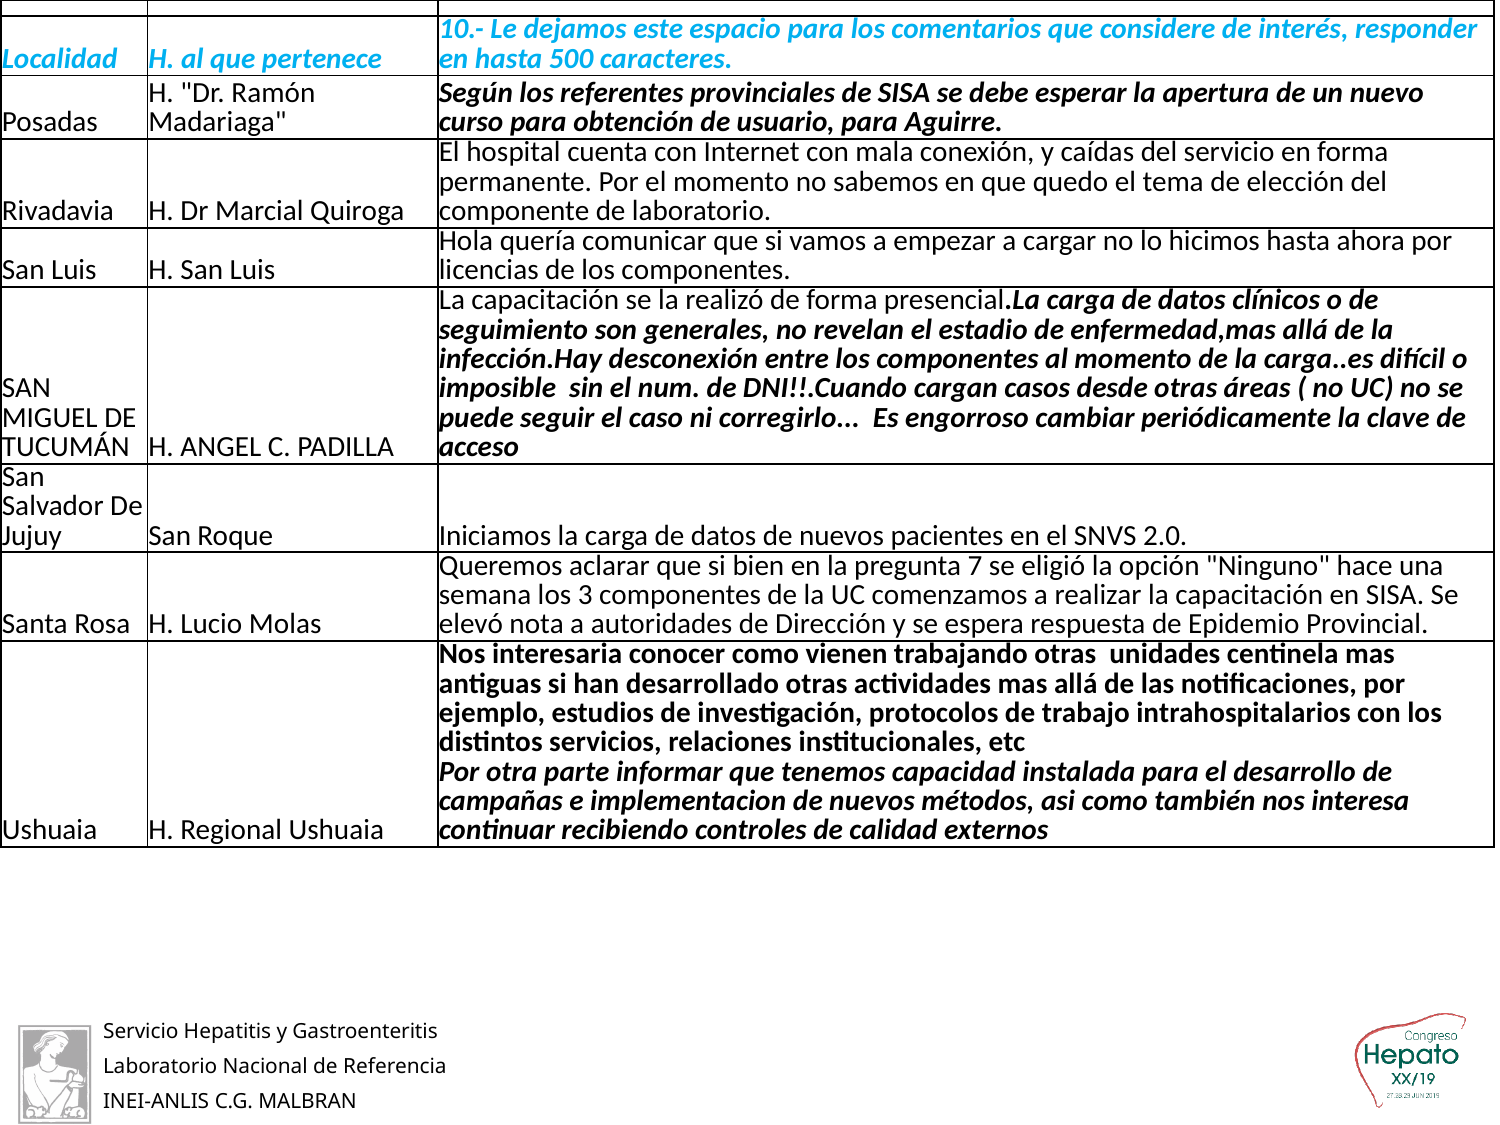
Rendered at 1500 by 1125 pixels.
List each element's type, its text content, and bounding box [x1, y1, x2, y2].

table_cell Ushuaia [2, 642, 147, 846]
table_cell H. ANGEL C. PADILLA [148, 288, 437, 463]
picture [17, 1024, 92, 1125]
table_cell El hospital cuenta con Internet con mala conexión, y caídas del servicio en forma permanente. Por el momento no sabemos en que quedo el tema de elección del componente de laboratorio. [439, 140, 1493, 227]
table_cell Localidad [2, 17, 147, 75]
table_cell 10.- Le dejamos este espacio para los comentarios que considere de interés, responder en hasta 500 caracteres. [439, 17, 1493, 75]
table_cell Rivadavia [2, 140, 147, 227]
table_header [2, 1, 147, 15]
table_cell San Luis [2, 229, 147, 286]
table_cell Iniciamos la carga de datos de nuevos pacientes en el SNVS 2.0. [439, 465, 1493, 551]
table_cell Según los referentes provinciales de SISA se debe esperar la apertura de un nuevo curso para obtención de usuario, para Aguirre. [439, 76, 1493, 138]
table_cell H. "Dr. Ramón Madariaga" [148, 76, 437, 138]
table_cell H. Dr Marcial Quiroga [148, 140, 437, 227]
table_cell Hola quería comunicar que si vamos a empezar a cargar no lo hicimos hasta ahora por licencias de los componentes. [439, 229, 1493, 286]
picture [1352, 1011, 1467, 1109]
table_cell H. Regional Ushuaia [148, 642, 437, 846]
table_cell H. San Luis [148, 229, 437, 286]
table_cell La capacitación se la realizó de forma presencial.La carga de datos clínicos o de seguimiento son generales, no revelan el estadio de enfermedad,mas allá de la infección.Hay desconexión entre los componentes al momento de la carga..es difícil o imposible sin el num. de DNI!!.Cuando cargan casos desde otras áreas ( no UC) no se puede seguir el caso ni corregirlo... Es engorroso cambiar periódicamente la clave de acceso [439, 288, 1493, 463]
table_cell Queremos aclarar que si bien en la pregunta 7 se eligió la opción "Ninguno" hace una semana los 3 componentes de la UC comenzamos a realizar la capacitación en SISA. Se elevó nota a autoridades de Dirección y se espera respuesta de Epidemio Provincial. [439, 553, 1493, 640]
table_cell Posadas [2, 76, 147, 138]
table_header [439, 1, 1493, 15]
table_cell Nos interesaria conocer como vienen trabajando otras unidades centinela mas antiguas si han desarrollado otras actividades mas allá de las notificaciones, por ejemplo, estudios de investigación, protocolos de trabajo intrahospitalarios con los distintos servicios, relaciones institucionales, etc Por otra parte informar que tenemos capacidad instalada para el desarrollo de campañas e implementacion de nuevos métodos, asi como también nos interesa continuar recibiendo controles de calidad externos [439, 642, 1493, 846]
table_cell Santa Rosa [2, 553, 147, 640]
table_header [148, 1, 437, 15]
table_cell H. al que pertenece [148, 17, 437, 75]
table_cell H. Lucio Molas [148, 553, 437, 640]
table_cell SAN MIGUEL DE TUCUMÁN [2, 288, 147, 463]
table_cell San Salvador De Jujuy [2, 465, 147, 551]
table_cell San Roque [148, 465, 437, 551]
